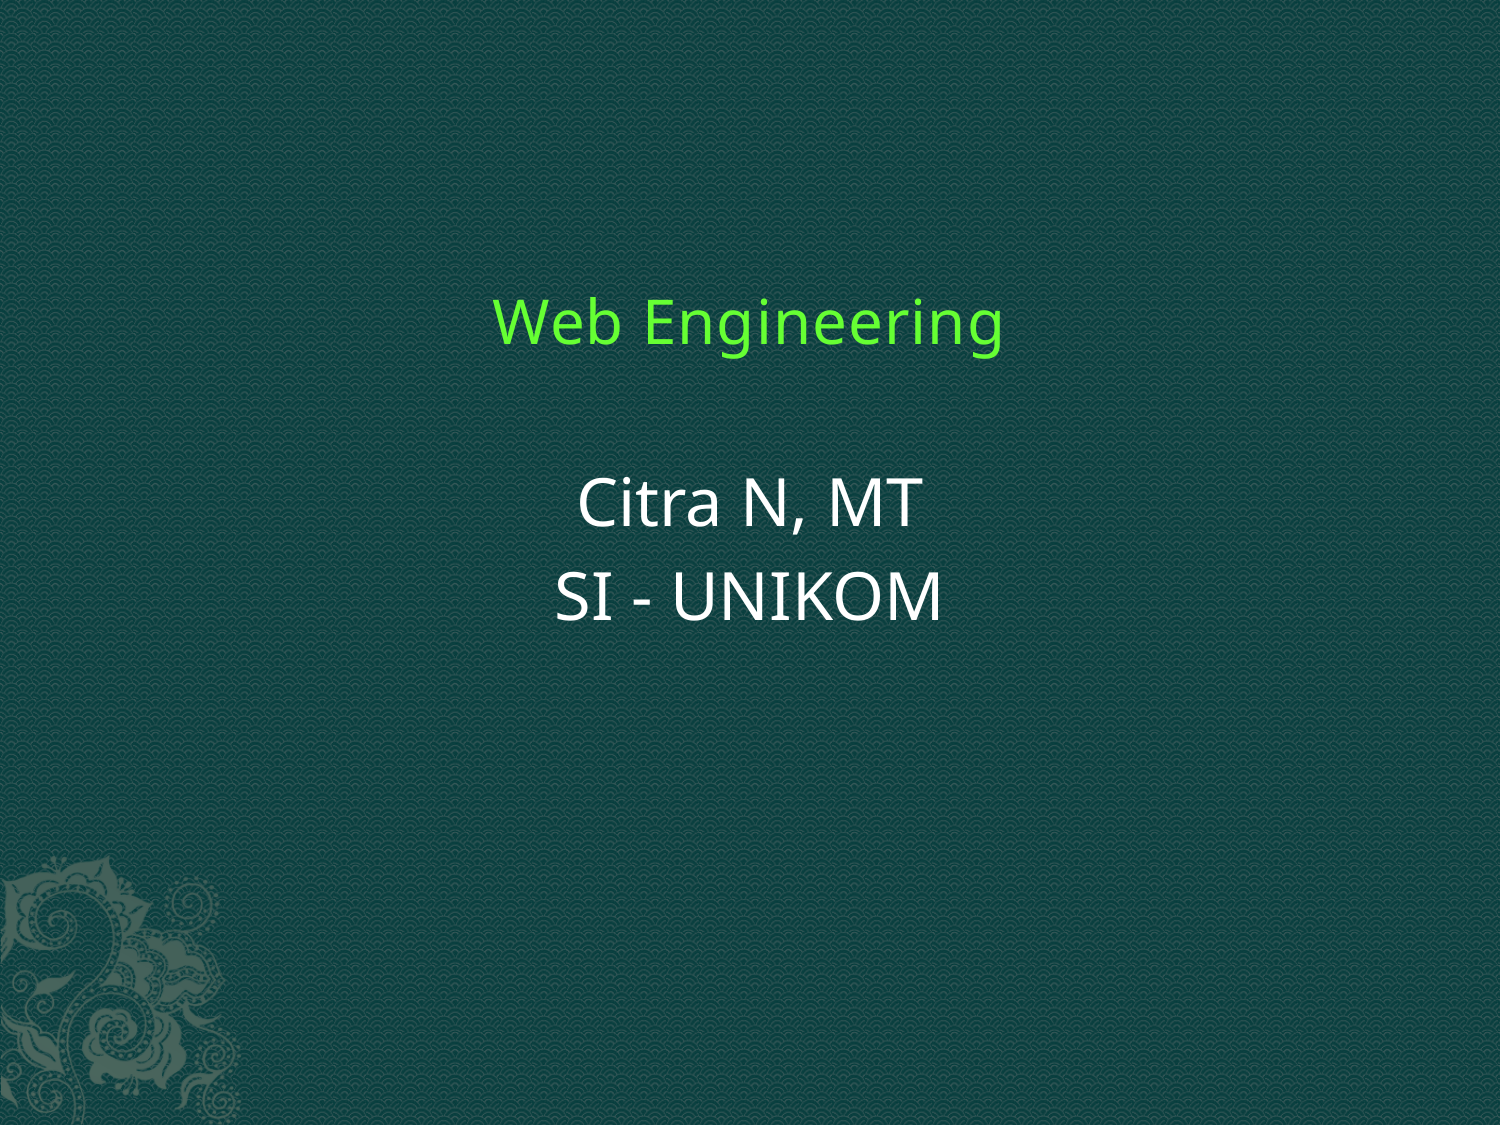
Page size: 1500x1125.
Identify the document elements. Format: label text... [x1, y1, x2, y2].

subtitle Citra N, MT SI - UNIKOM [249, 452, 1251, 739]
title Web Engineering [112, 199, 1388, 441]
